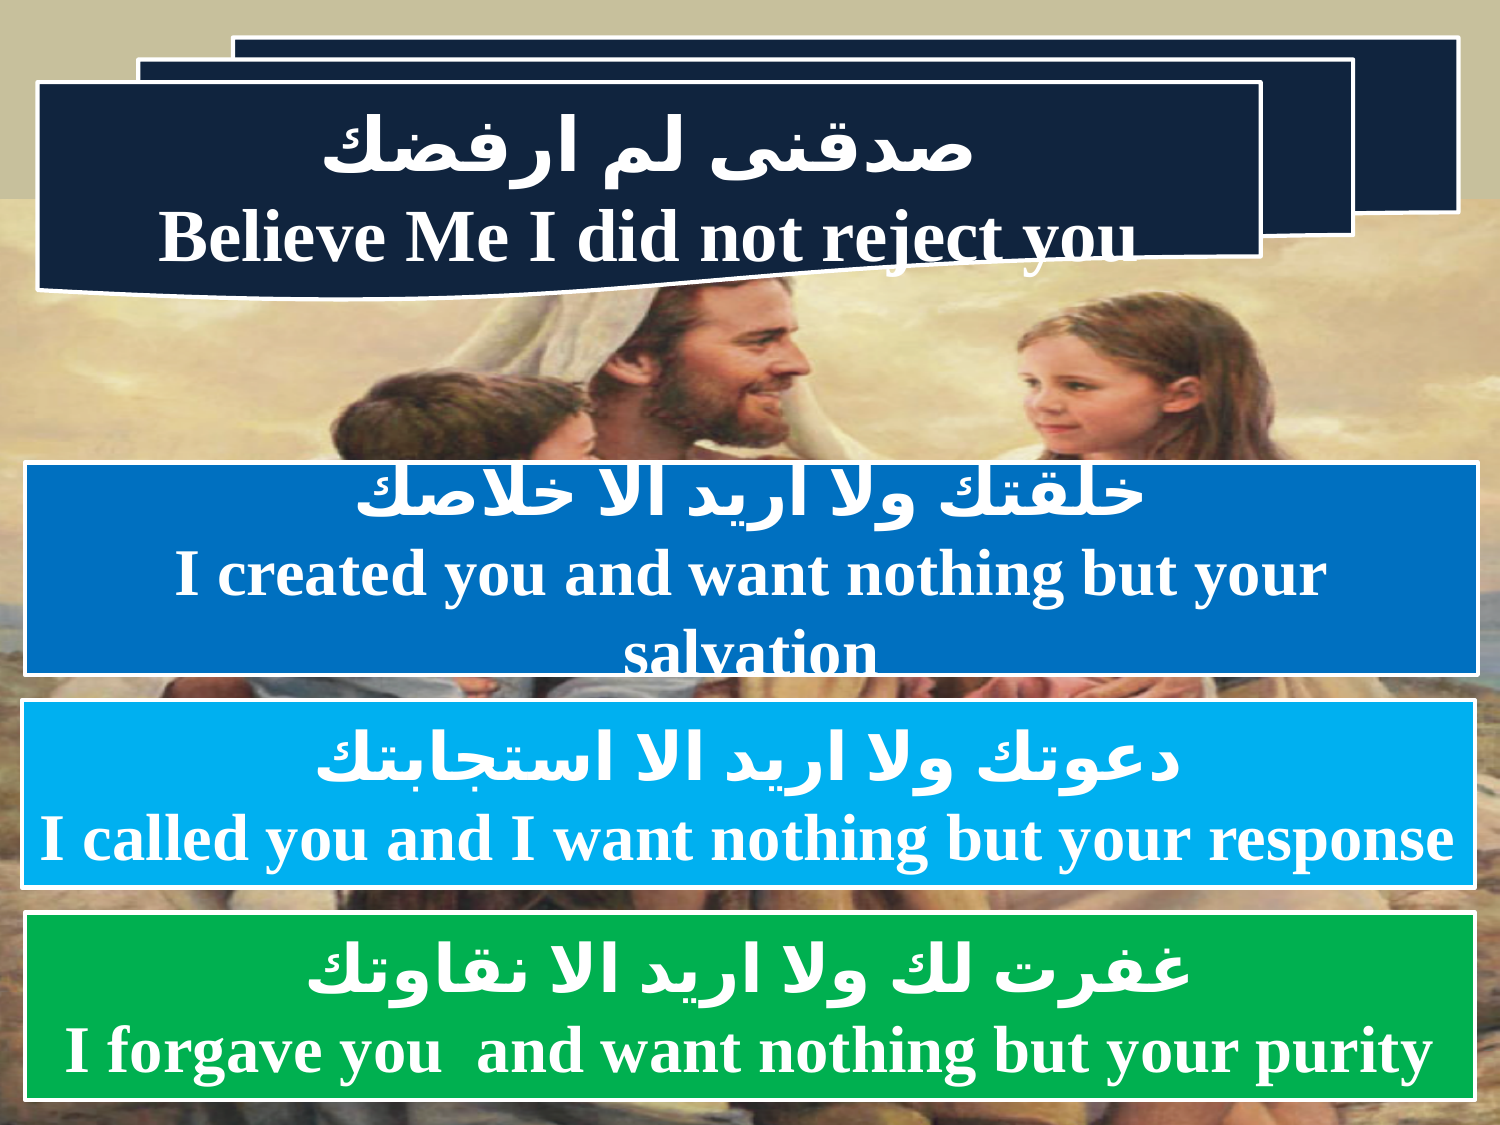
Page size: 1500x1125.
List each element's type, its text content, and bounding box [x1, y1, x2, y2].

picture [0, 199, 1500, 1125]
text_box صدقنى لم ارفضك Believe Me I did not reject you [35, 35, 1461, 198]
